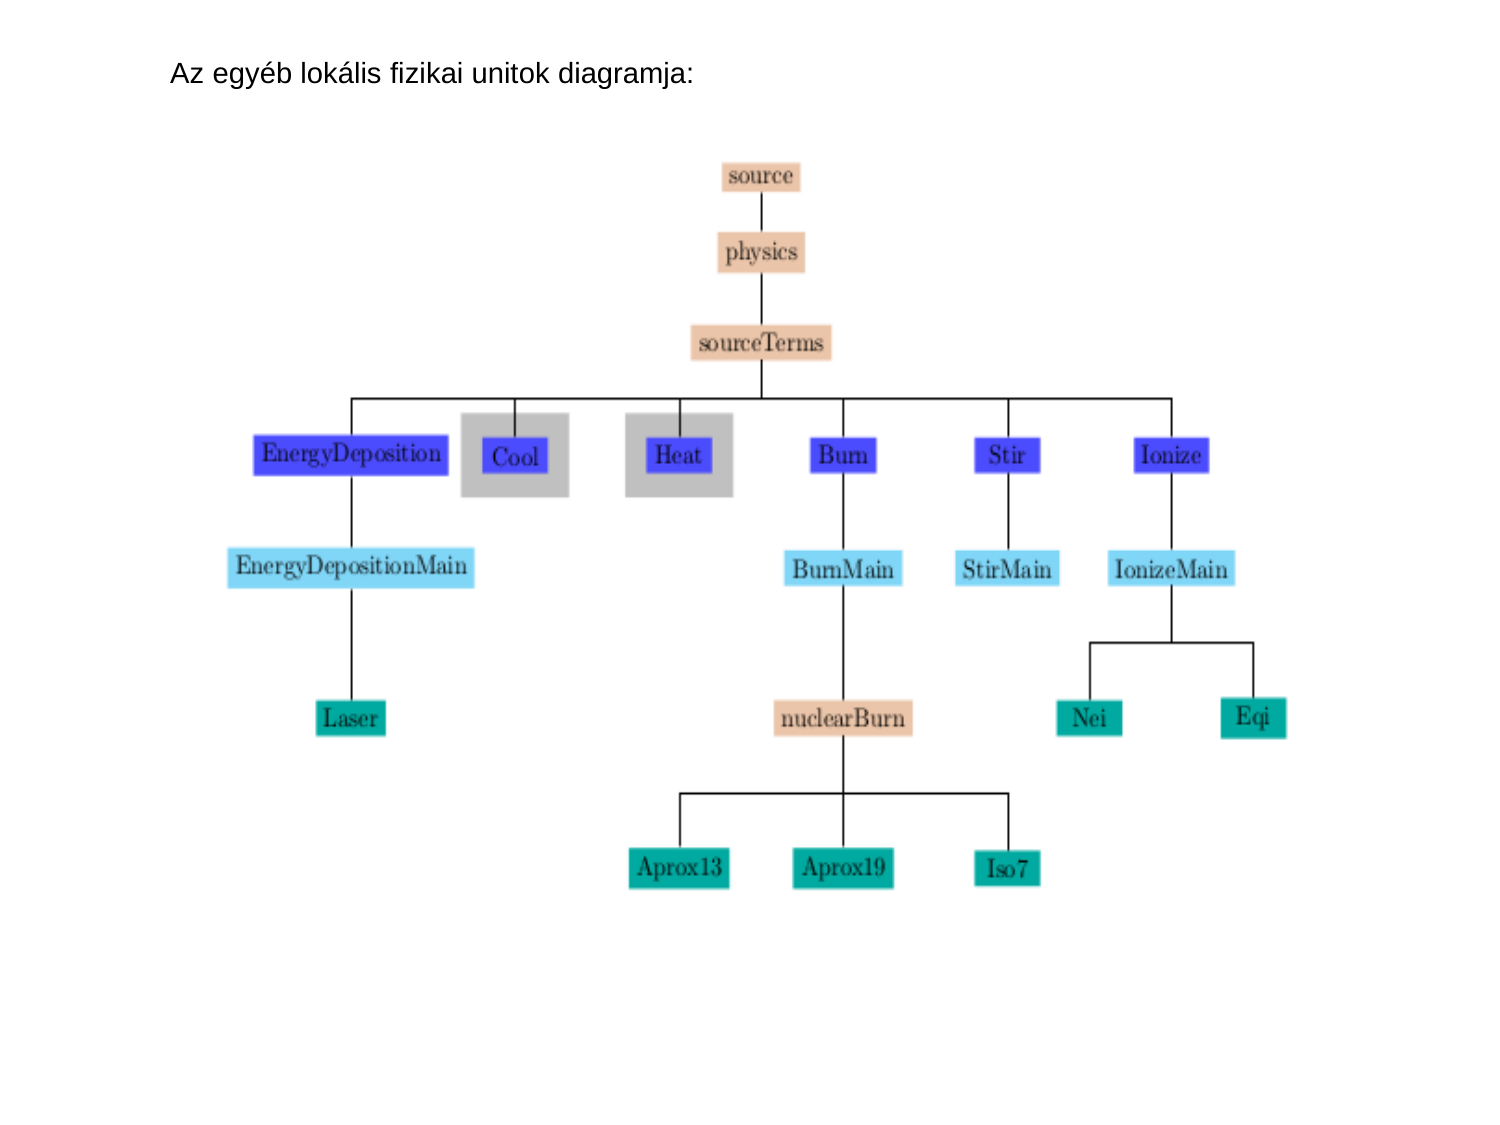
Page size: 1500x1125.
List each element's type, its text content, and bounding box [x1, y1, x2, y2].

text_box Az egyéb lokális fizikai unitok diagramja: [155, 47, 981, 168]
picture [199, 117, 1301, 898]
